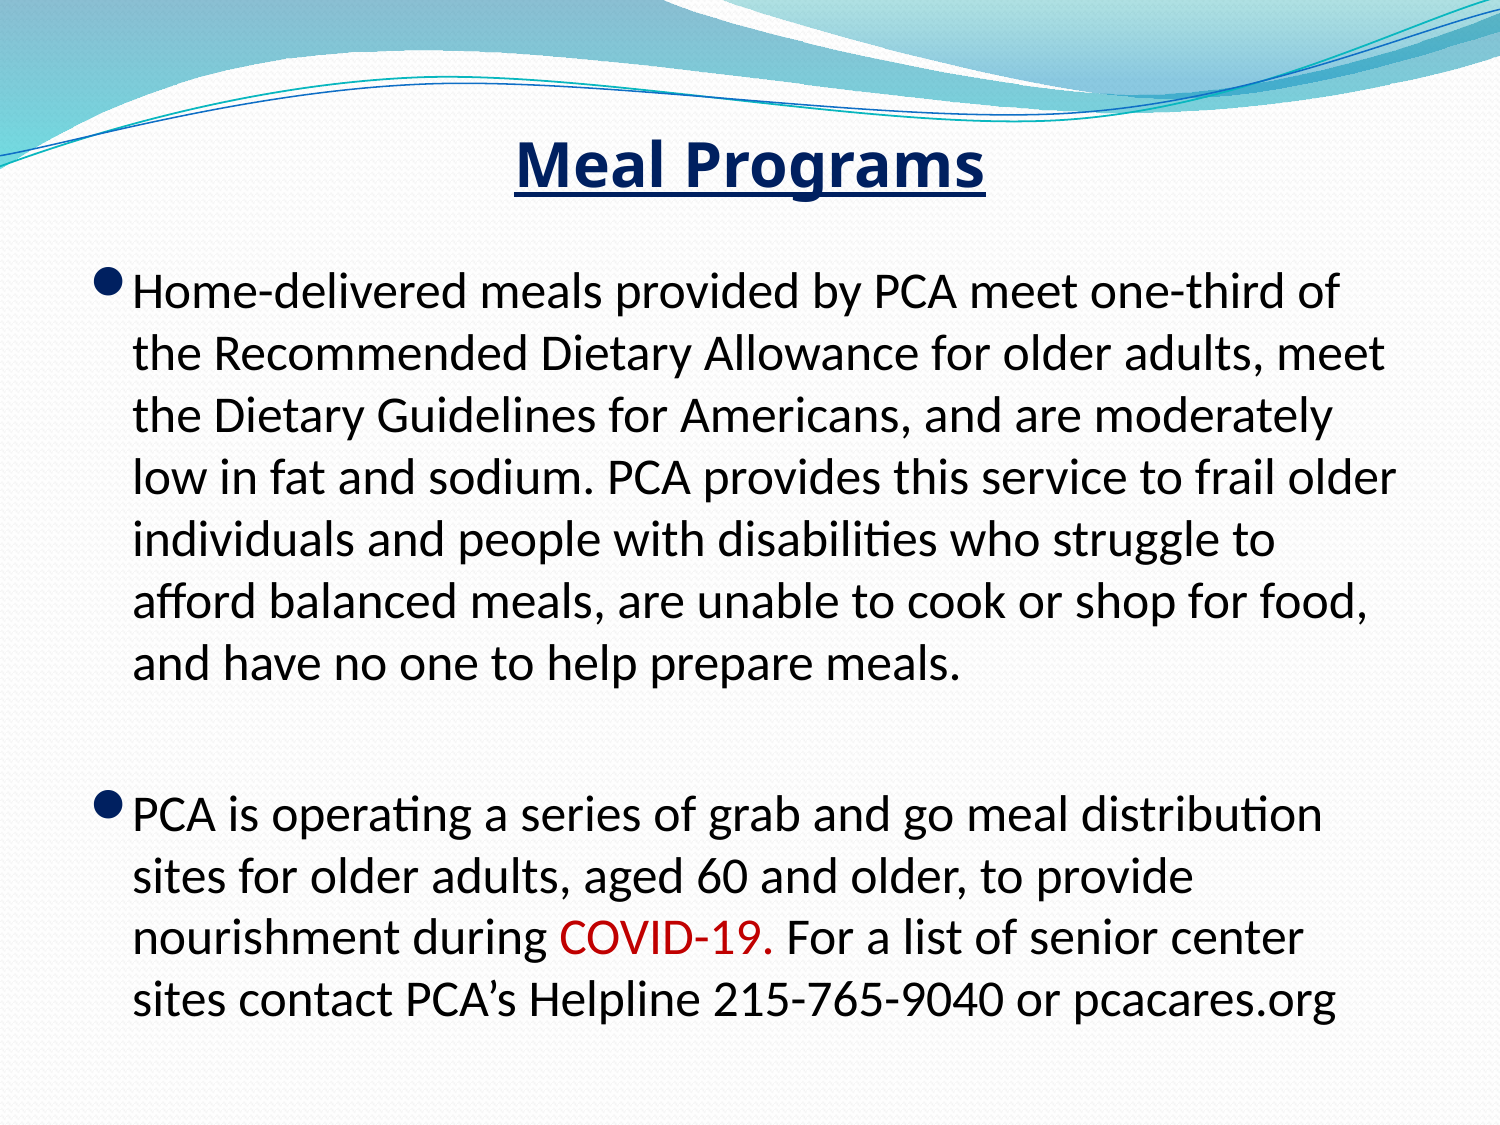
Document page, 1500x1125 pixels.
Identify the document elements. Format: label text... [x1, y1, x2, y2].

title Meal Programs [75, 115, 1425, 200]
list Home-delivered meals provided by PCA meet one-third of the Recommended Dietary Allowance for older adults, meet the Dietary Guidelines for Americans, and are moderately low in fat and sodium. PCA provides this service to frail older individuals and people with disabilities who struggle to afford balanced meals, are unable to cook or shop for food, and have no one to help prepare meals. PCA is operating a series of grab and go meal distribution sites for older adults, aged 60 and older, to provide nourishment during COVID-19. For a list of senior center sites contact PCA’s Helpline 215-765-9040 or pcacares.org [75, 249, 1425, 1038]
